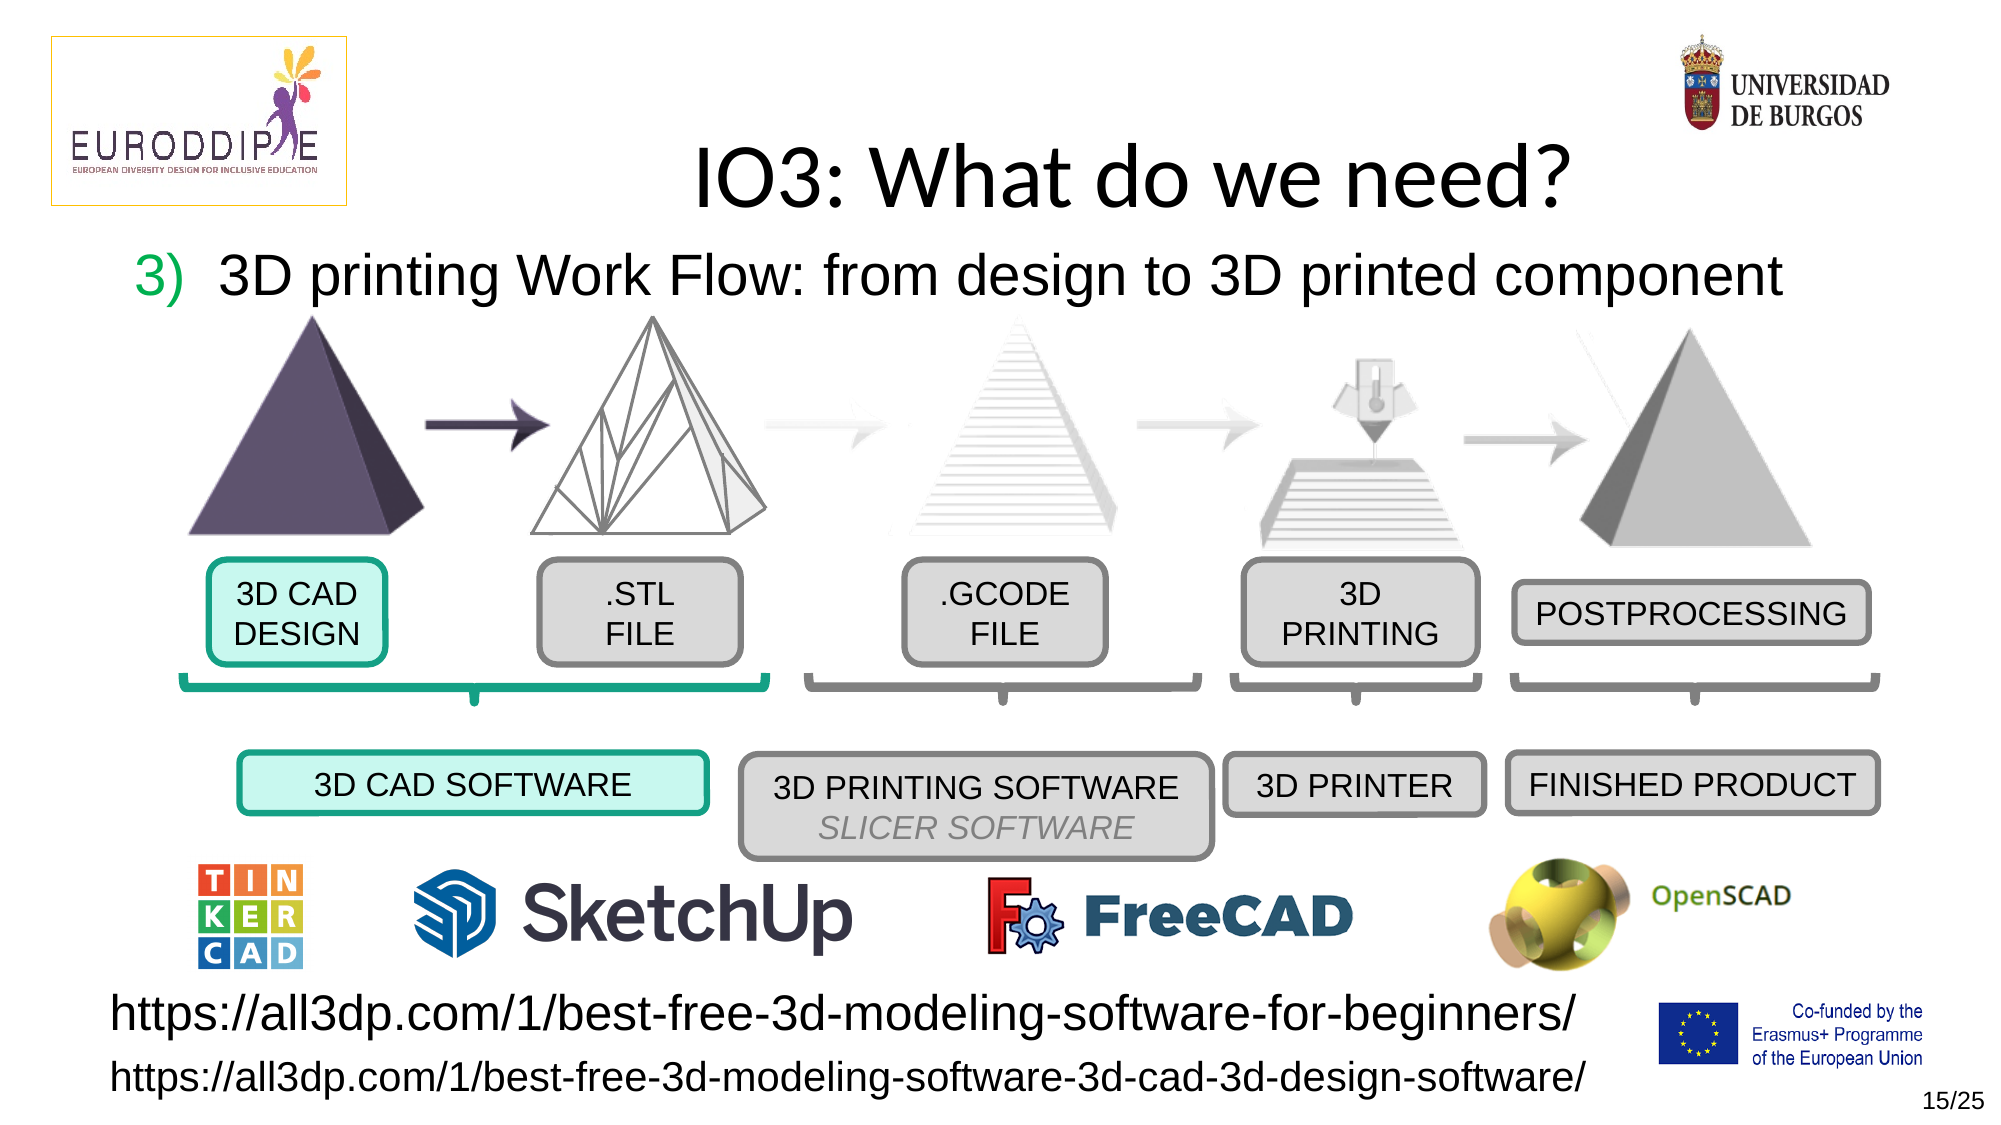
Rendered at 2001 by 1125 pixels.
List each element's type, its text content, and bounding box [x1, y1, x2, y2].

picture [414, 869, 852, 959]
text_box 3D printing Work Flow: from design to 3D printed component [119, 229, 1926, 315]
text_box https://all3dp.com/1/best-free-3d-modeling-software-for-beginners/ [94, 972, 1648, 1041]
picture [186, 854, 314, 974]
picture [52, 37, 346, 205]
picture [952, 869, 1379, 959]
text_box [121, 308, 1879, 861]
title IO3: What do we need? [368, 76, 1900, 264]
text_box https://all3dp.com/1/best-free-3d-modeling-software-3d-cad-3d-design-software/ [94, 1041, 1648, 1107]
picture [1478, 854, 1796, 974]
picture [1648, 985, 1936, 1082]
picture [1675, 23, 1903, 148]
